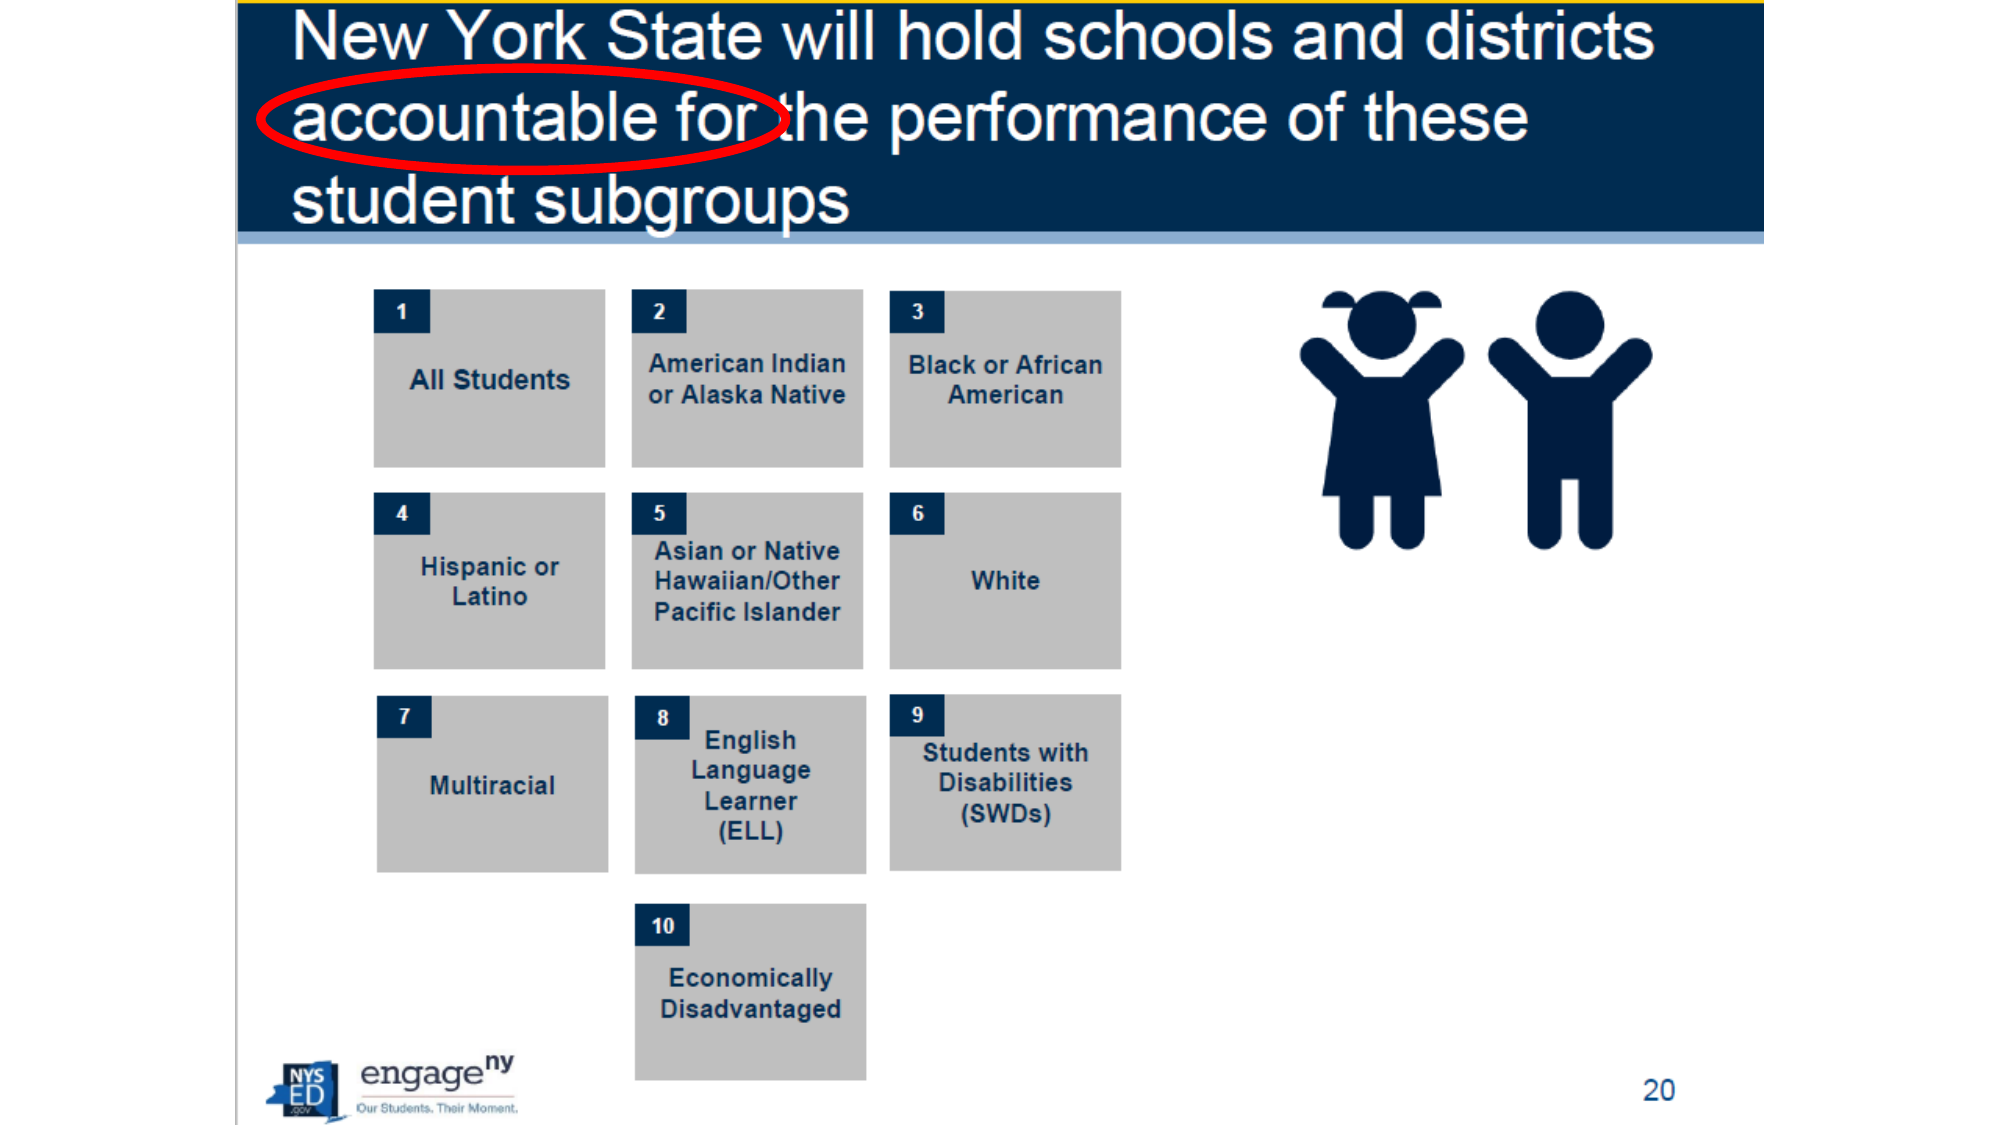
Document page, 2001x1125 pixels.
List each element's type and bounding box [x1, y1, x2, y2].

picture [235, 0, 1765, 1125]
